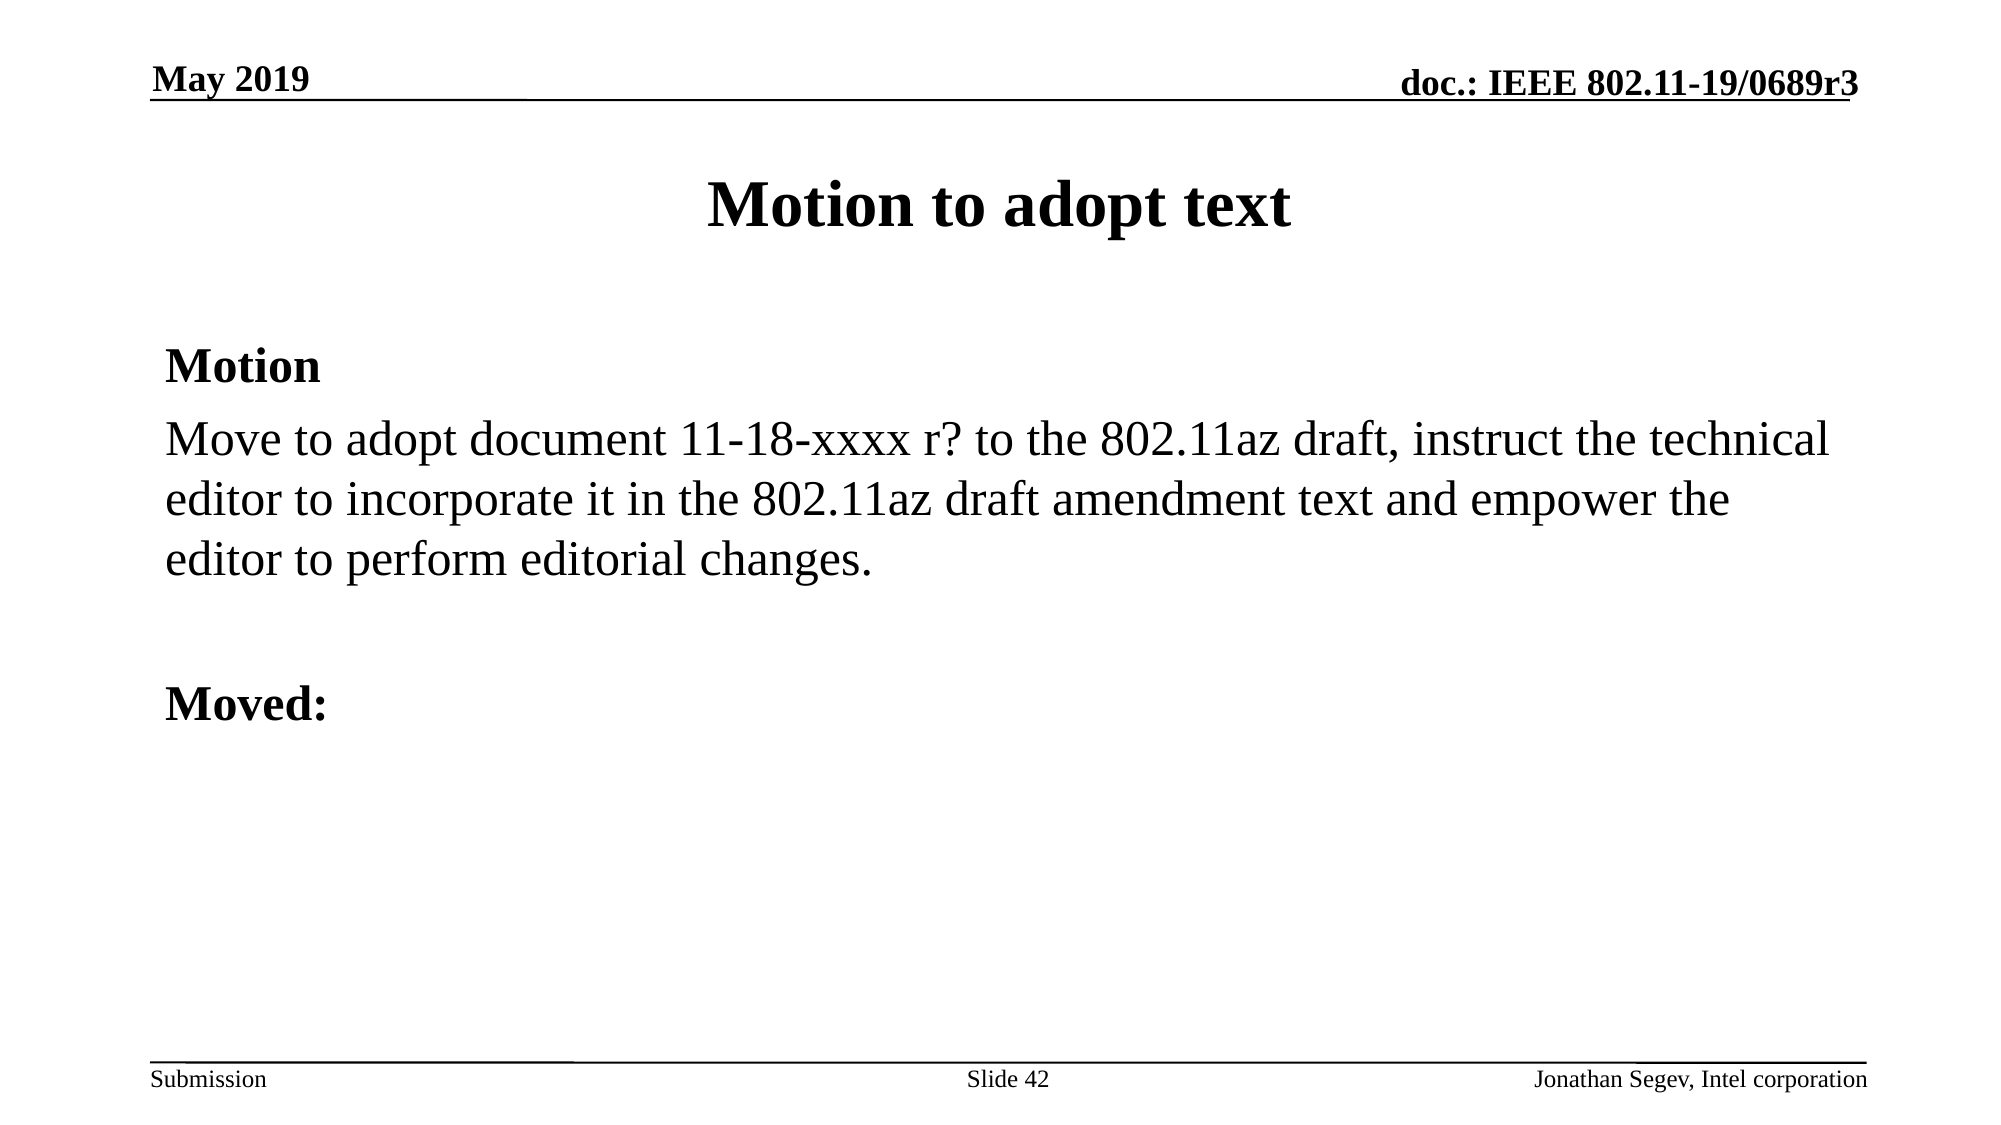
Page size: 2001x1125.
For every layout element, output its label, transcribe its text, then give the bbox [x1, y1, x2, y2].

slide_number Slide 42 [950, 1061, 1067, 1123]
list Motion Move to adopt document 11-18-xxxx r? to the 802.11az draft, instruct the technical editor to incorporate it in the 802.11az draft amendment text and empower the editor to perform editorial changes. Moved: [149, 324, 1850, 1000]
title Motion to adopt text [149, 112, 1850, 288]
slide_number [152, 54, 563, 100]
footer Jonathan Segev, Intel corporation [1171, 1061, 1869, 1093]
